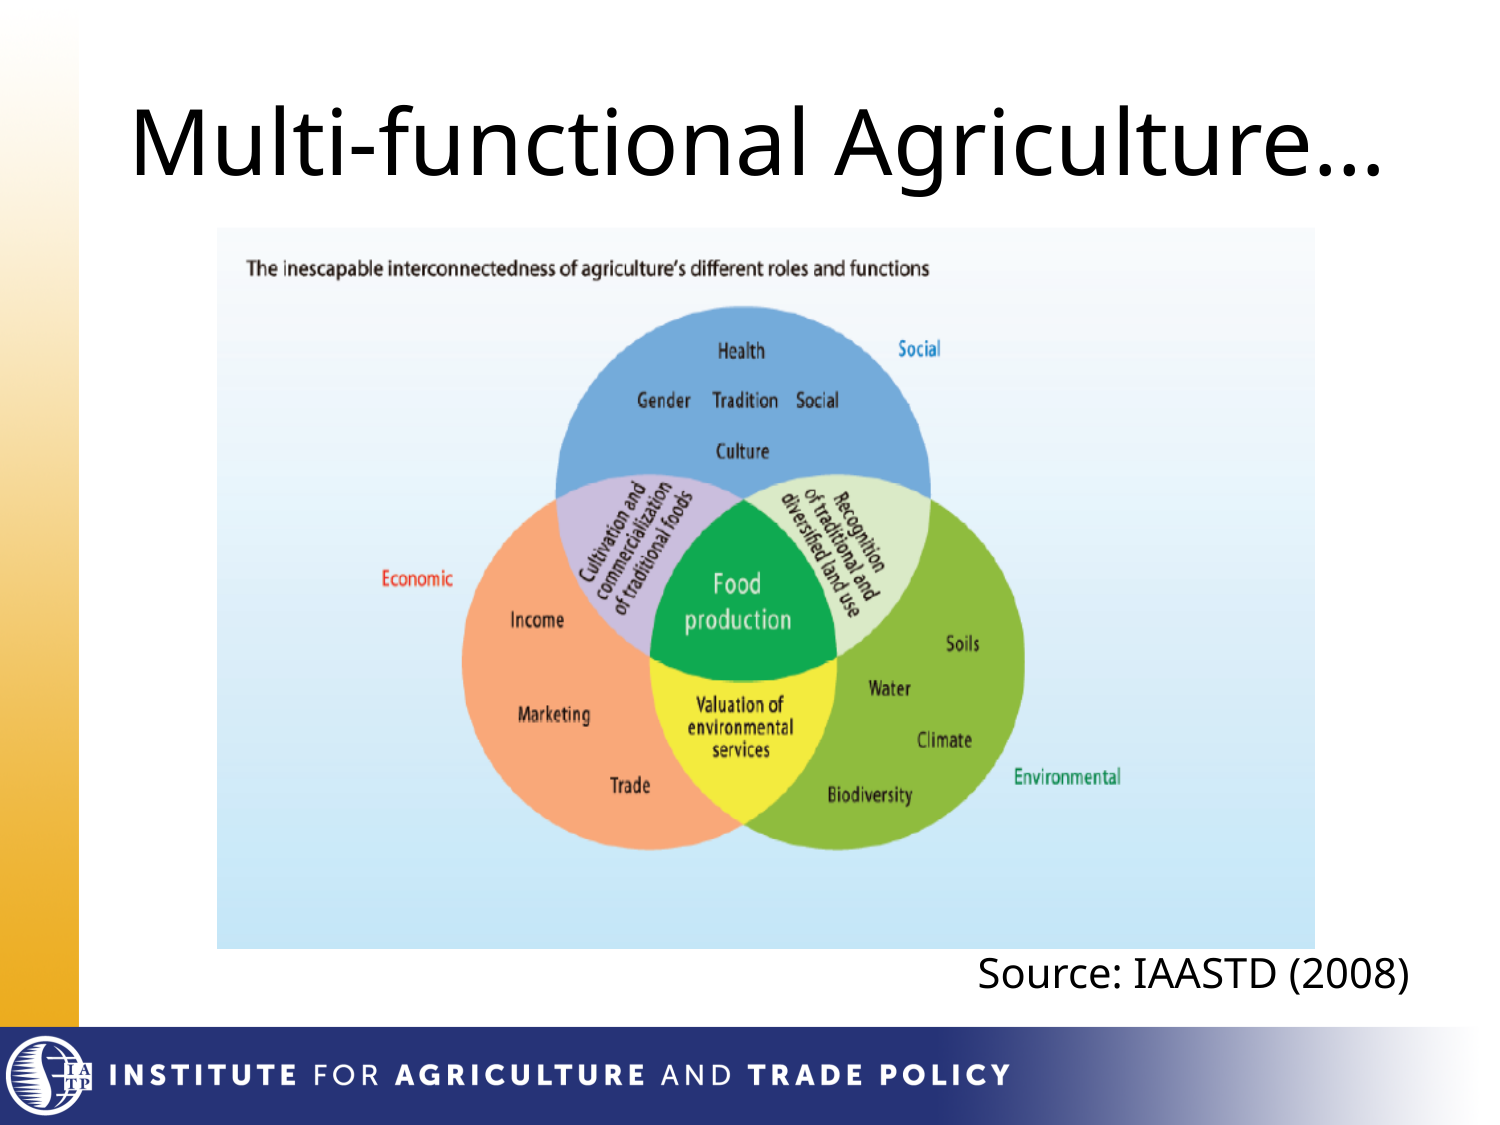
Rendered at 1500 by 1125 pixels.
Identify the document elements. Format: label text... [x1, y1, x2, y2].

picture [0, 0, 1500, 1125]
list Source: IAASTD (2008) [90, 232, 1426, 1006]
title Multi-functional Agriculture… [90, 44, 1426, 232]
